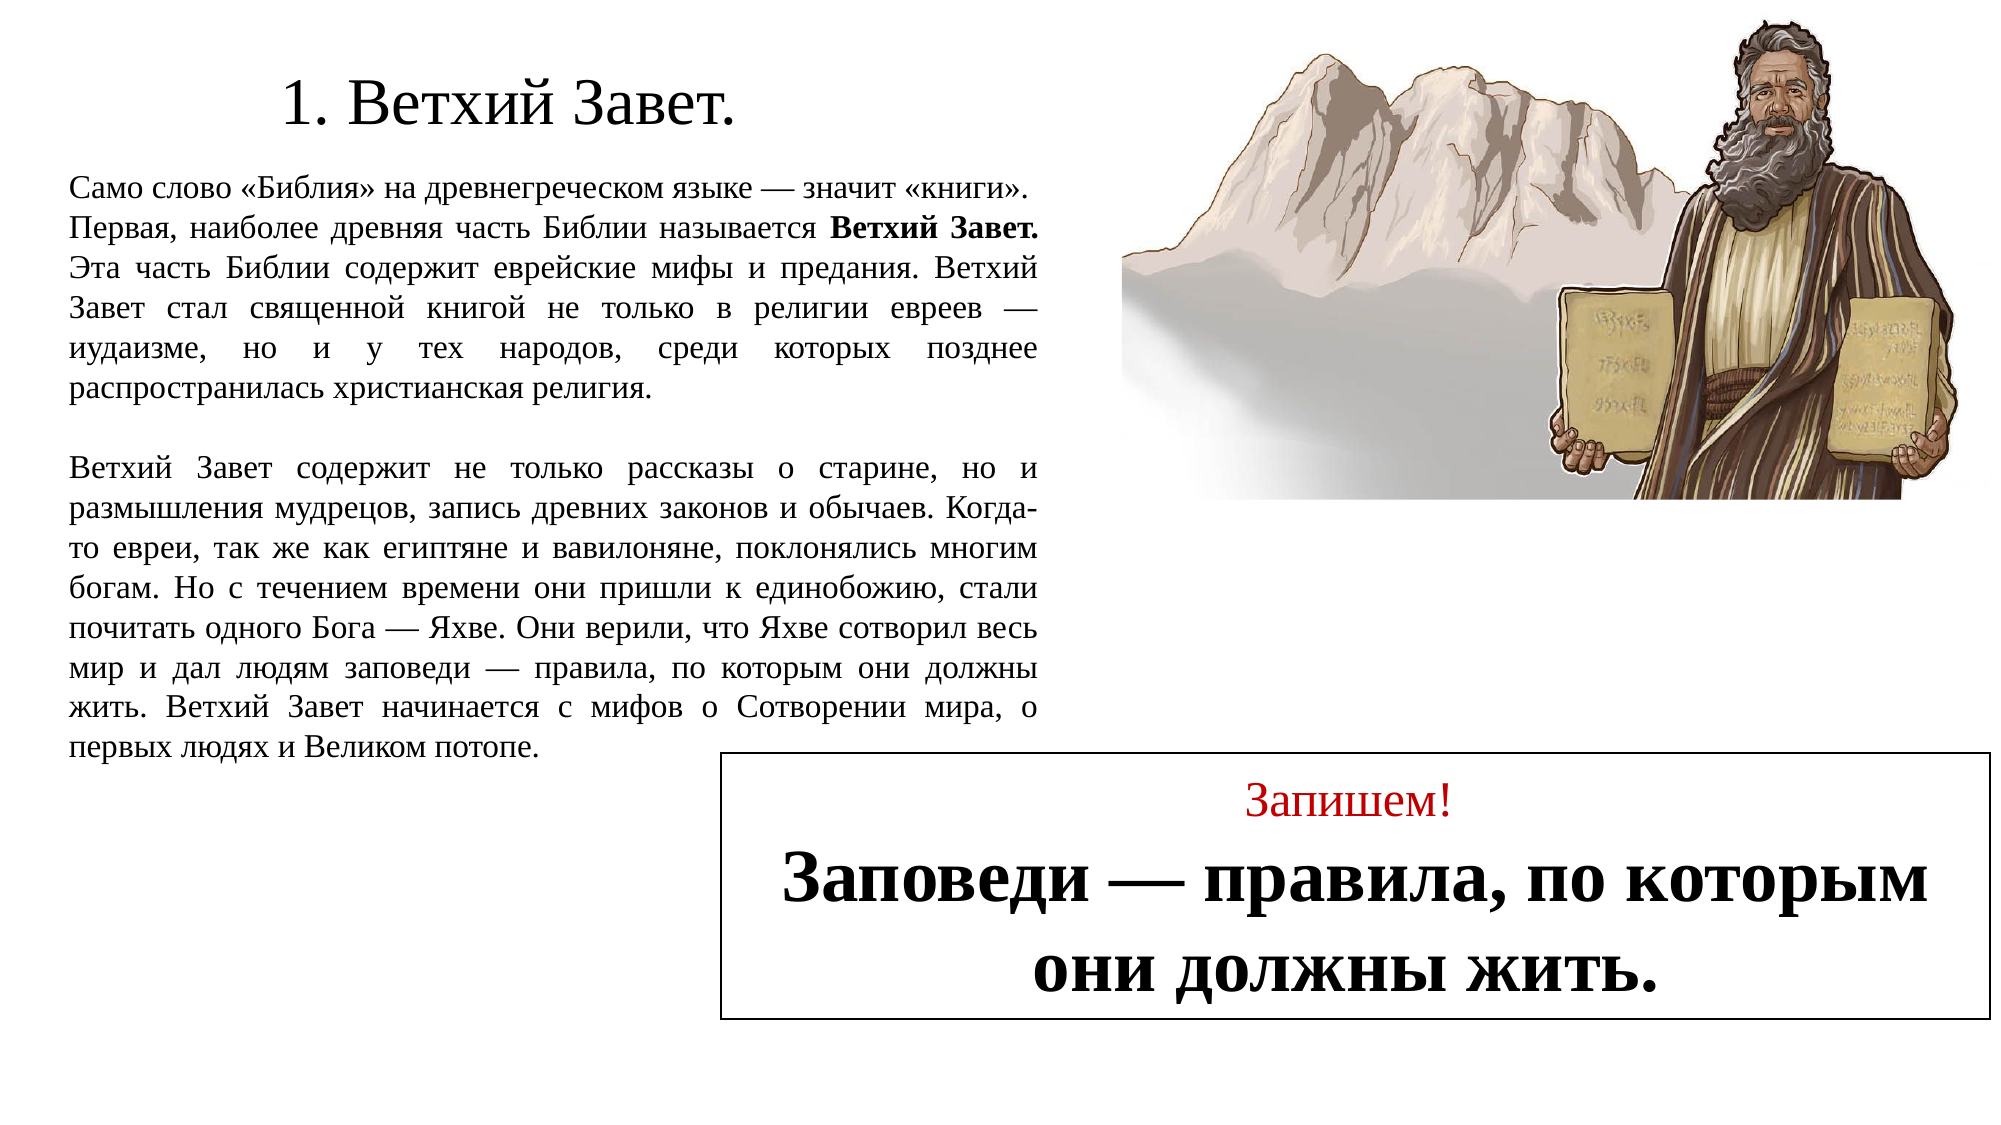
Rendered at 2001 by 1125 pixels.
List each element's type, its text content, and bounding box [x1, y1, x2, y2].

text_box Запишем! Заповеди — правила, по которым они должны жить. [720, 752, 1991, 1020]
text_box Само слово «Библия» на древнегреческом языке — значит «книги». Первая, наиболее древняя часть Библии называется Ветхий Завет. Эта часть Библии содержит еврейские мифы и предания. Ветхий Завет стал священной книгой не только в религии евреев — иудаизме, но и у тех народов, среди которых позднее распространилась христианская религия. Ветхий Завет содержит не только рассказы о старине, но и размышления мудрецов, запись древних законов и обычаев. Когда-то евреи, так же как египтяне и вавилоняне, поклонялись многим богам. Но с течением времени они пришли к единобожию, стали почитать одного Бога — Яхве. Они верили, что Яхве сотворил весь мир и дал людям заповеди — правила, по которым они должны жить. Ветхий Завет начинается с мифов о Сотворении мира, о первых людях и Великом потопе. [54, 158, 1055, 772]
picture [1121, 0, 2000, 500]
text_box 1. Ветхий Завет. [265, 50, 955, 145]
